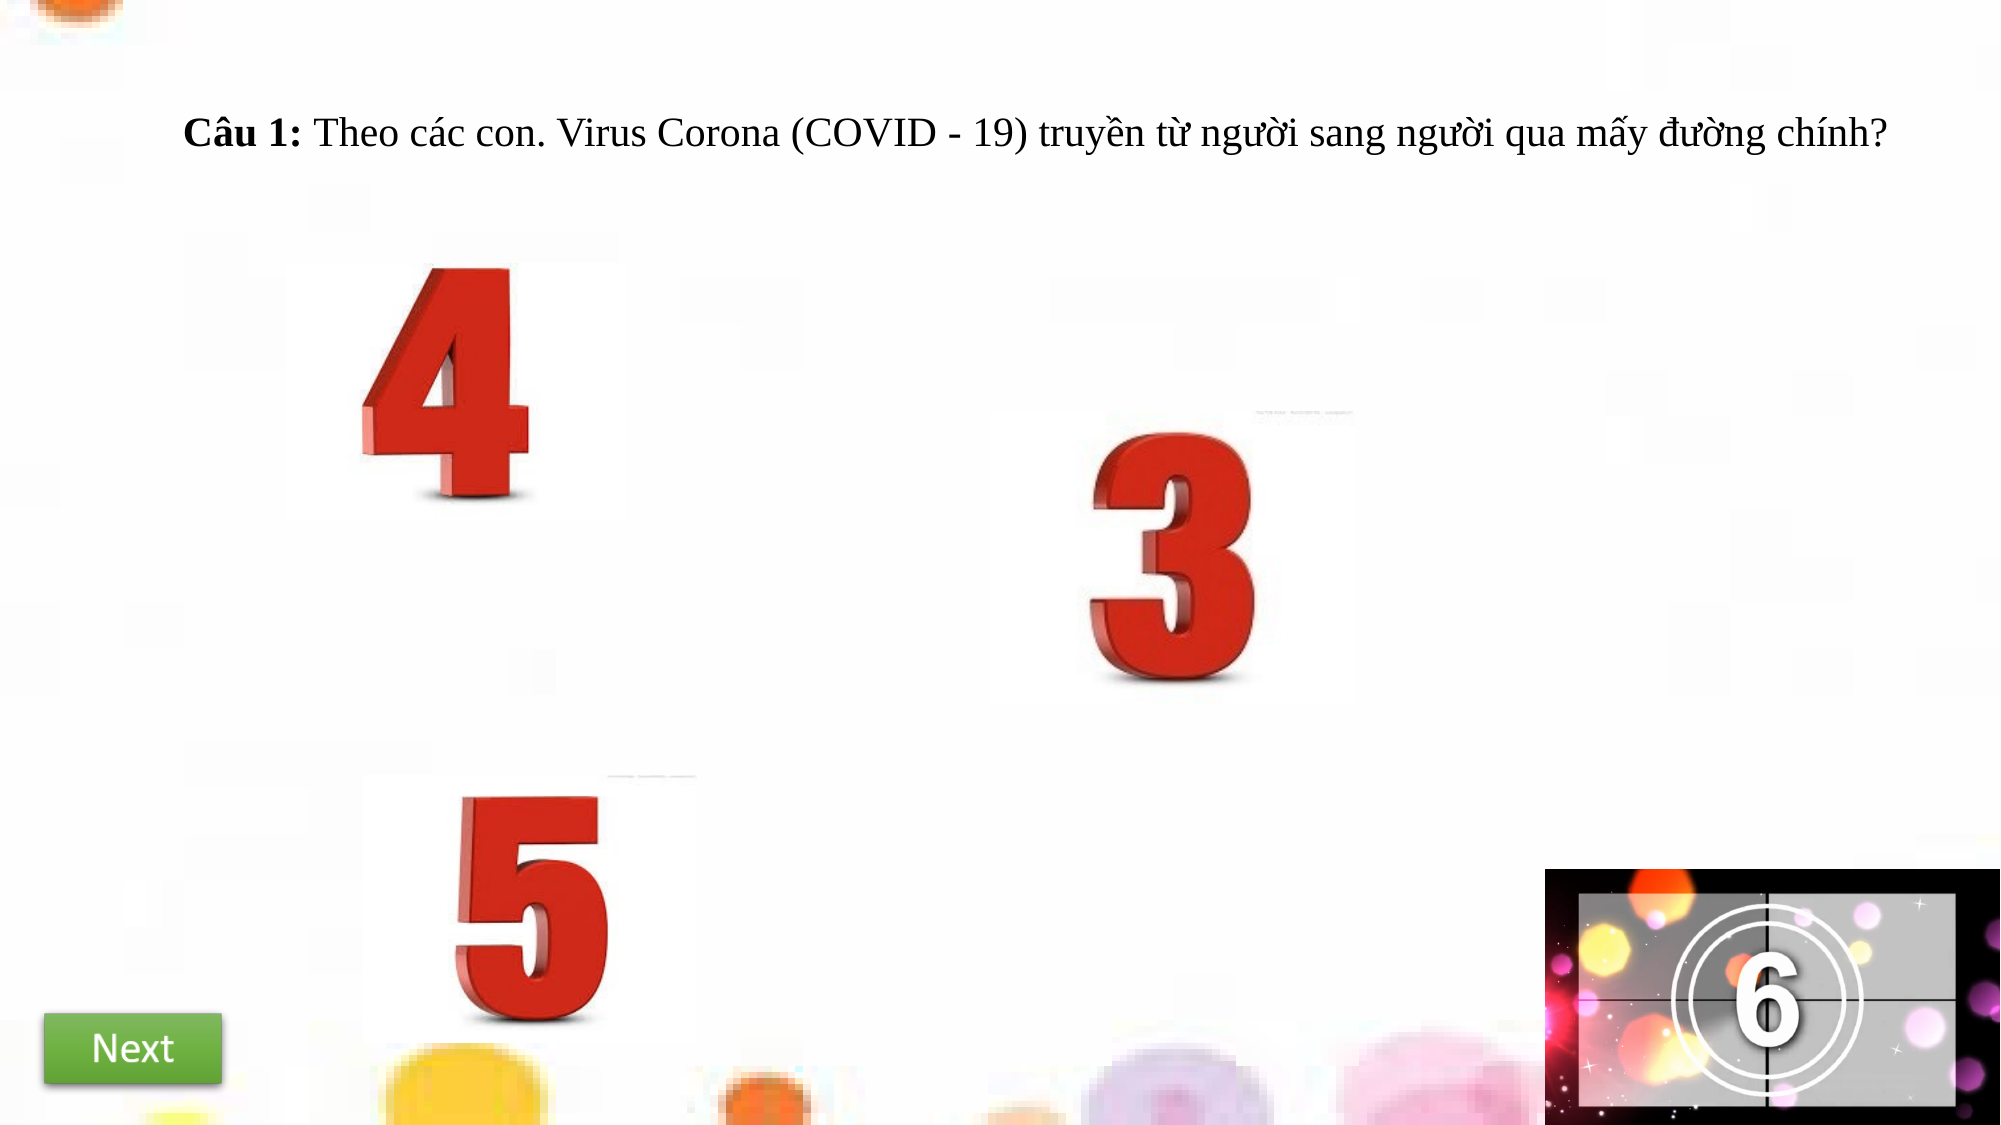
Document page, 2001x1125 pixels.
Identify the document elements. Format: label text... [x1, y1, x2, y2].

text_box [1544, 868, 2000, 1125]
text_box Câu 1: Theo các con. Virus Corona (COVID - 19) truyền từ người sang người qua mấy đường chính? [168, 97, 1905, 162]
picture [0, 0, 2001, 1125]
